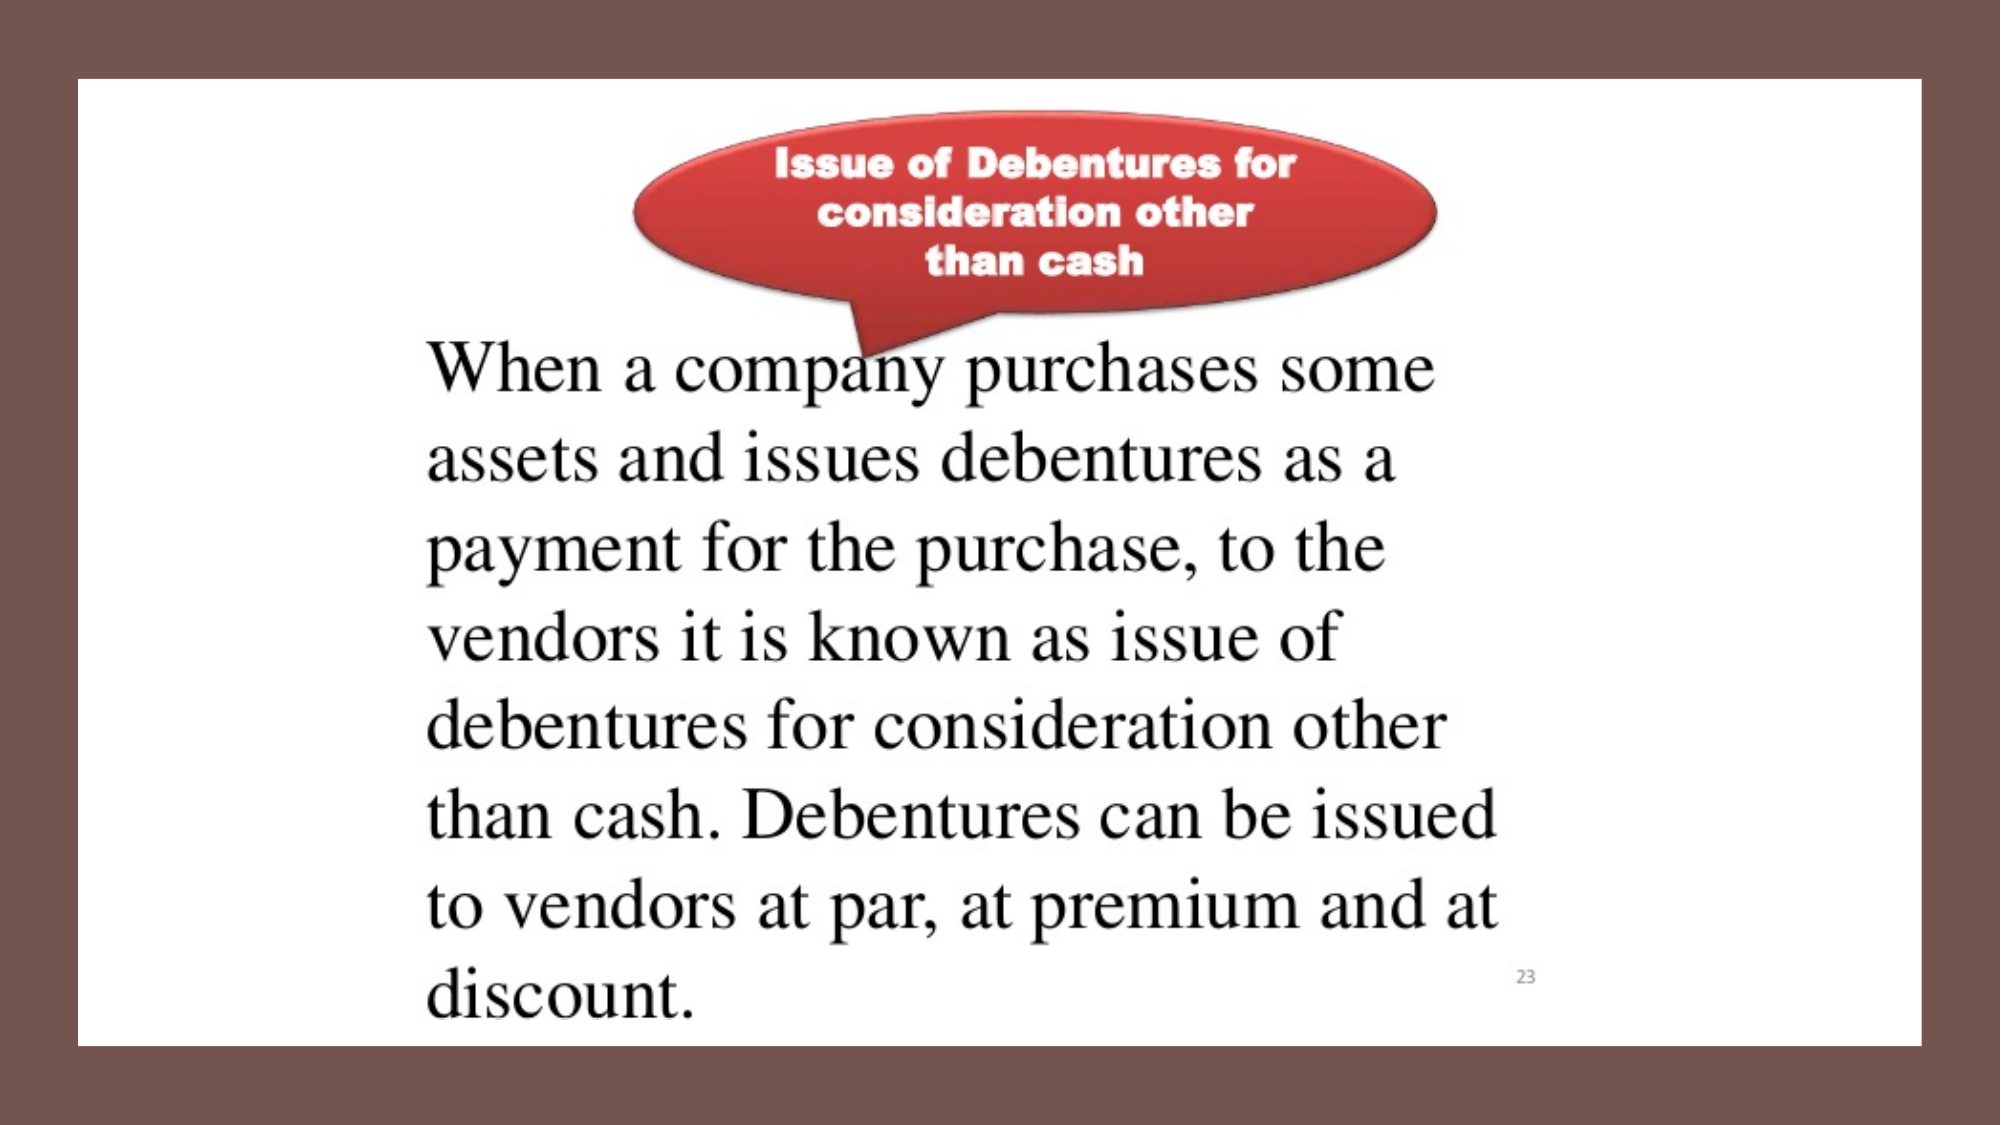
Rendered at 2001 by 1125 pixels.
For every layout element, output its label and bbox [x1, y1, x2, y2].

text_box [0, 0, 2000, 1125]
picture [390, 105, 1610, 1020]
text_box [77, 78, 1923, 1047]
